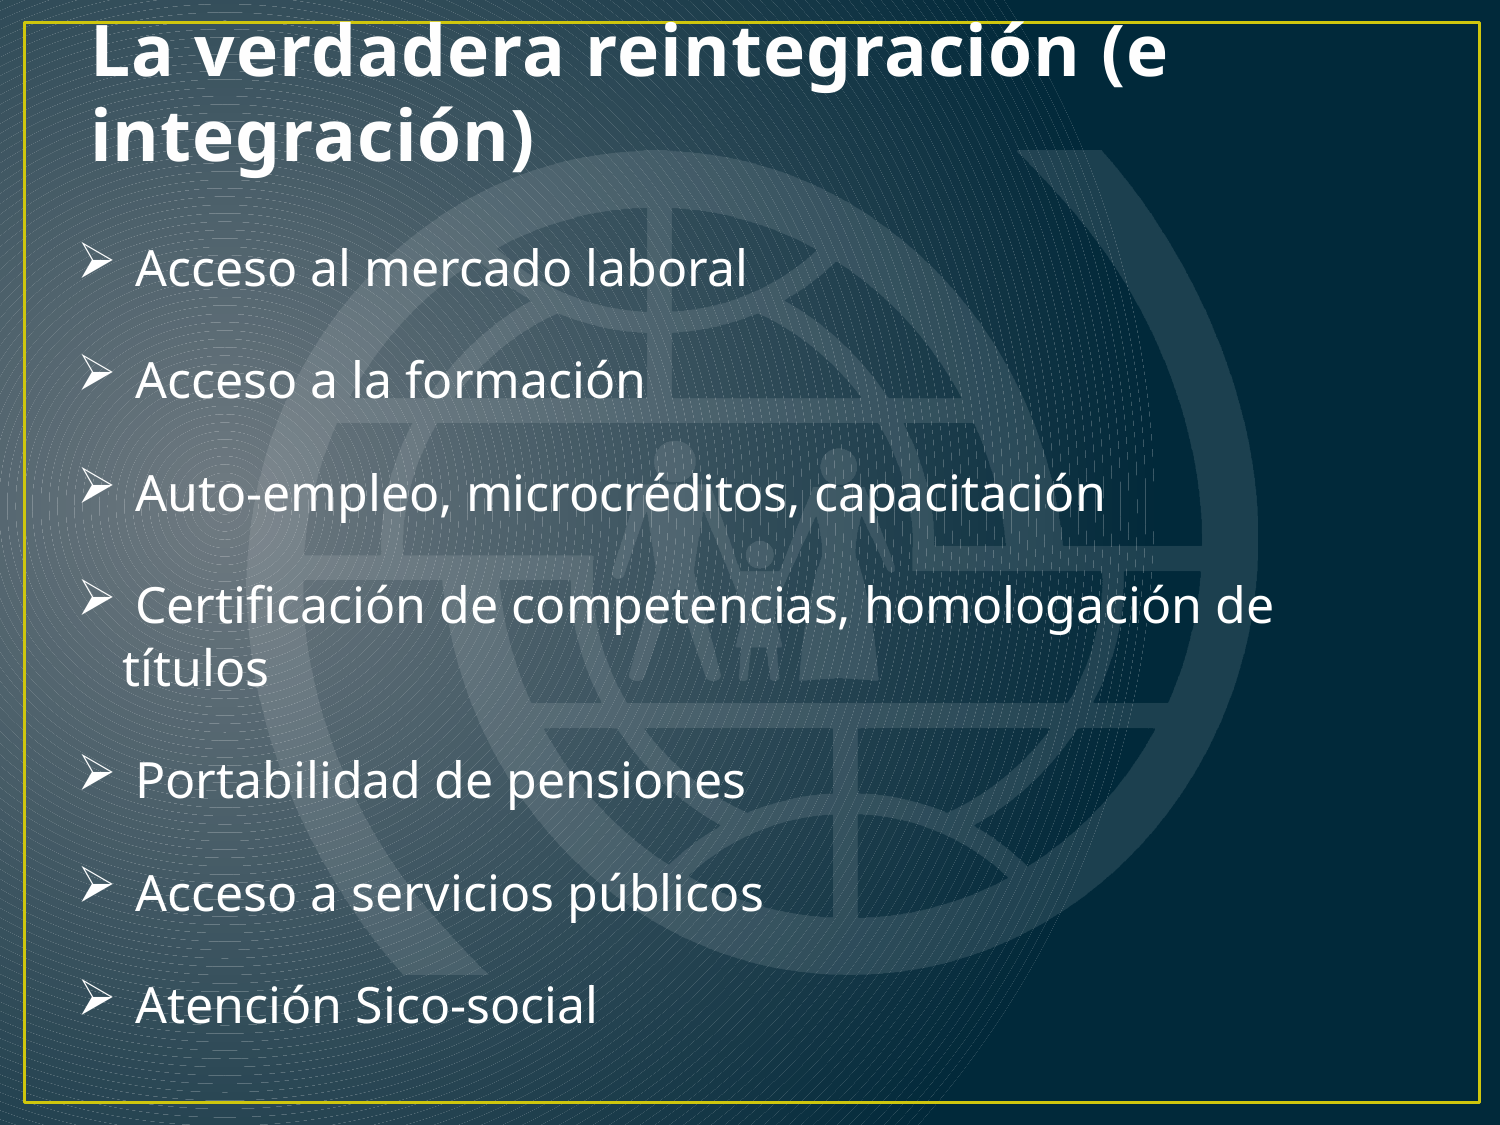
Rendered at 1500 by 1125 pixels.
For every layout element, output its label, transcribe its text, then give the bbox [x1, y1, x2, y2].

title La verdadera reintegración (e integración) [75, 0, 1425, 184]
picture [246, 184, 1179, 262]
list Acceso al mercado laboral Acceso a la formación Auto-empleo, microcréditos, capacitación Certificación de competencias, homologación de títulos Portabilidad de pensiones Acceso a servicios públicos Atención Sico-social [62, 262, 1413, 1005]
